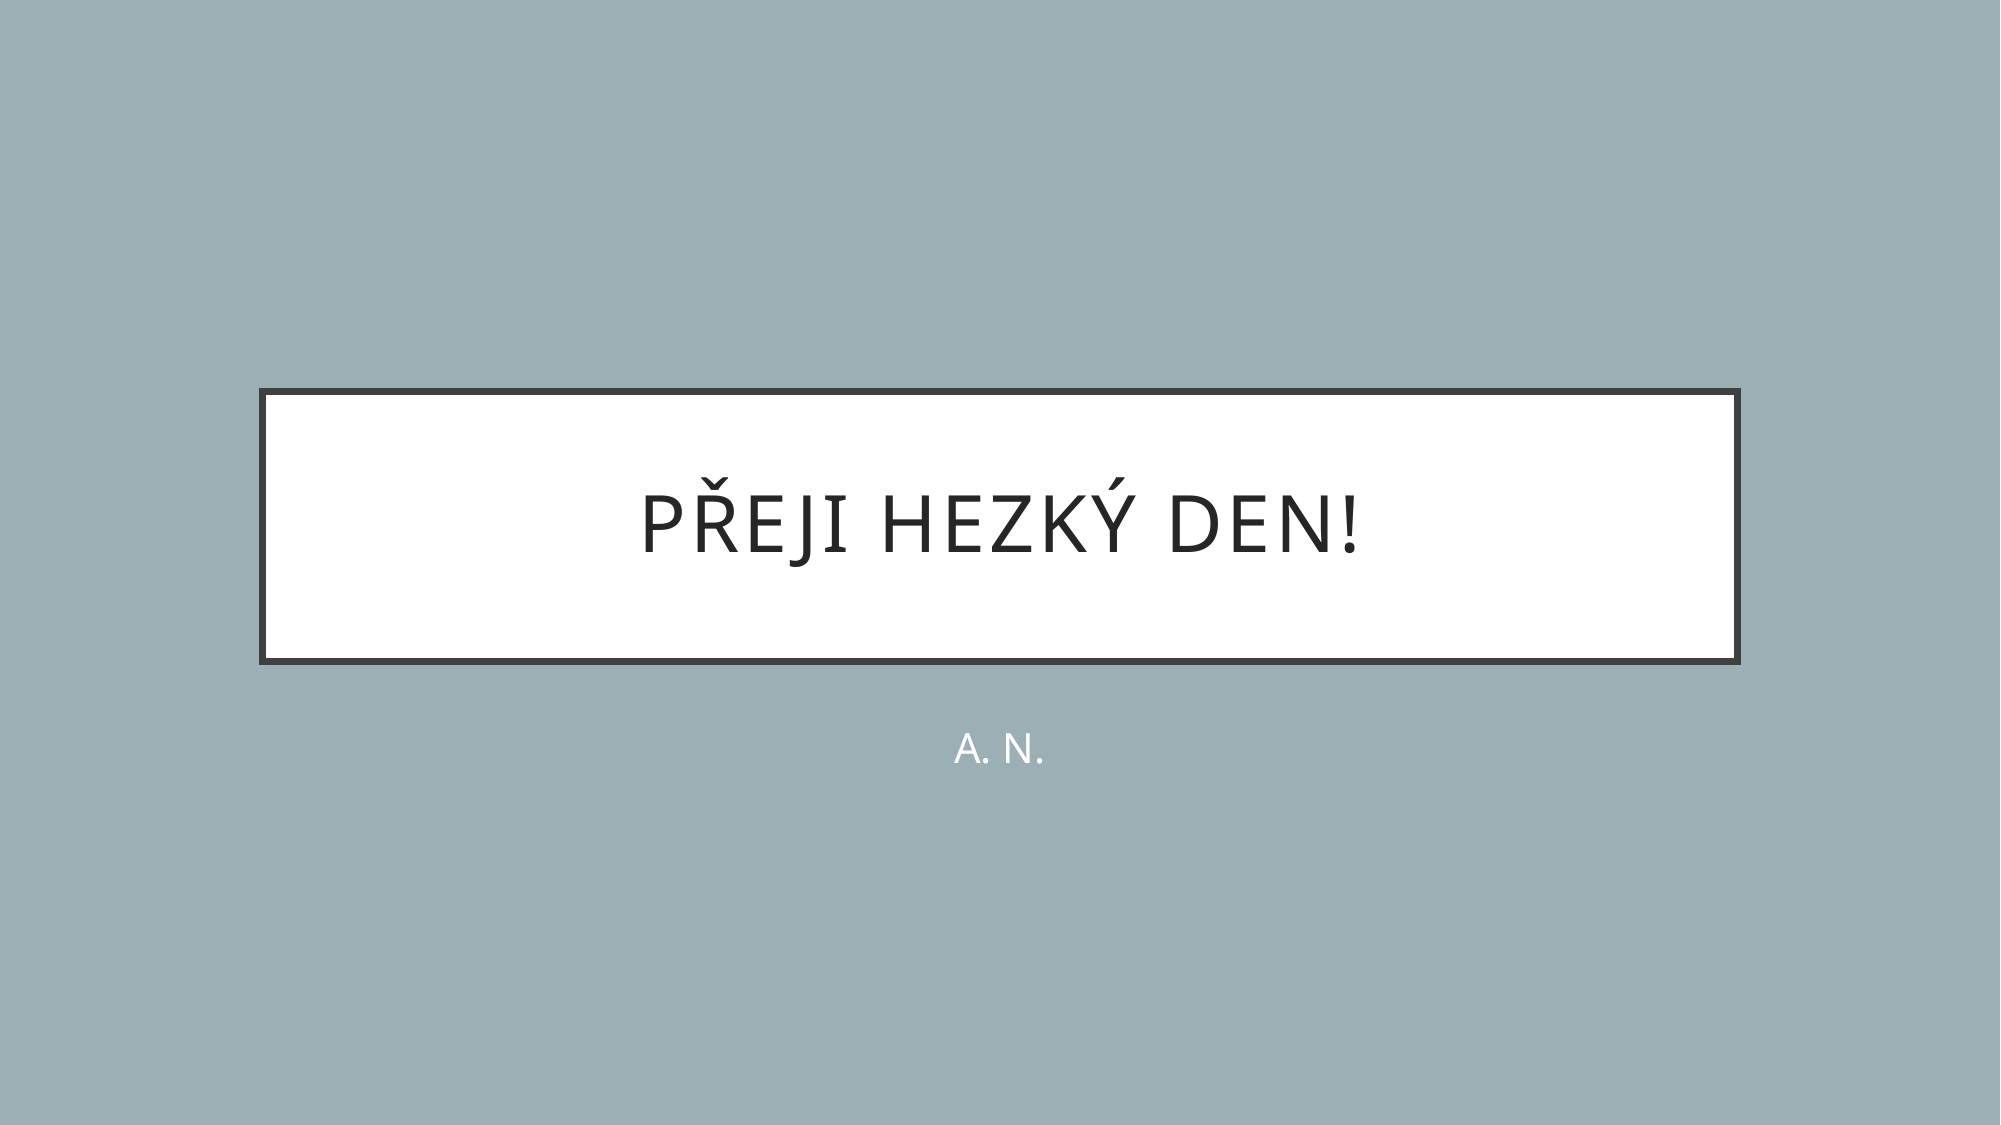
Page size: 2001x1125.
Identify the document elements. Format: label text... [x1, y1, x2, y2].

title Přeji hezký den! [259, 388, 1741, 665]
subtitle A. N. [442, 713, 1558, 918]
